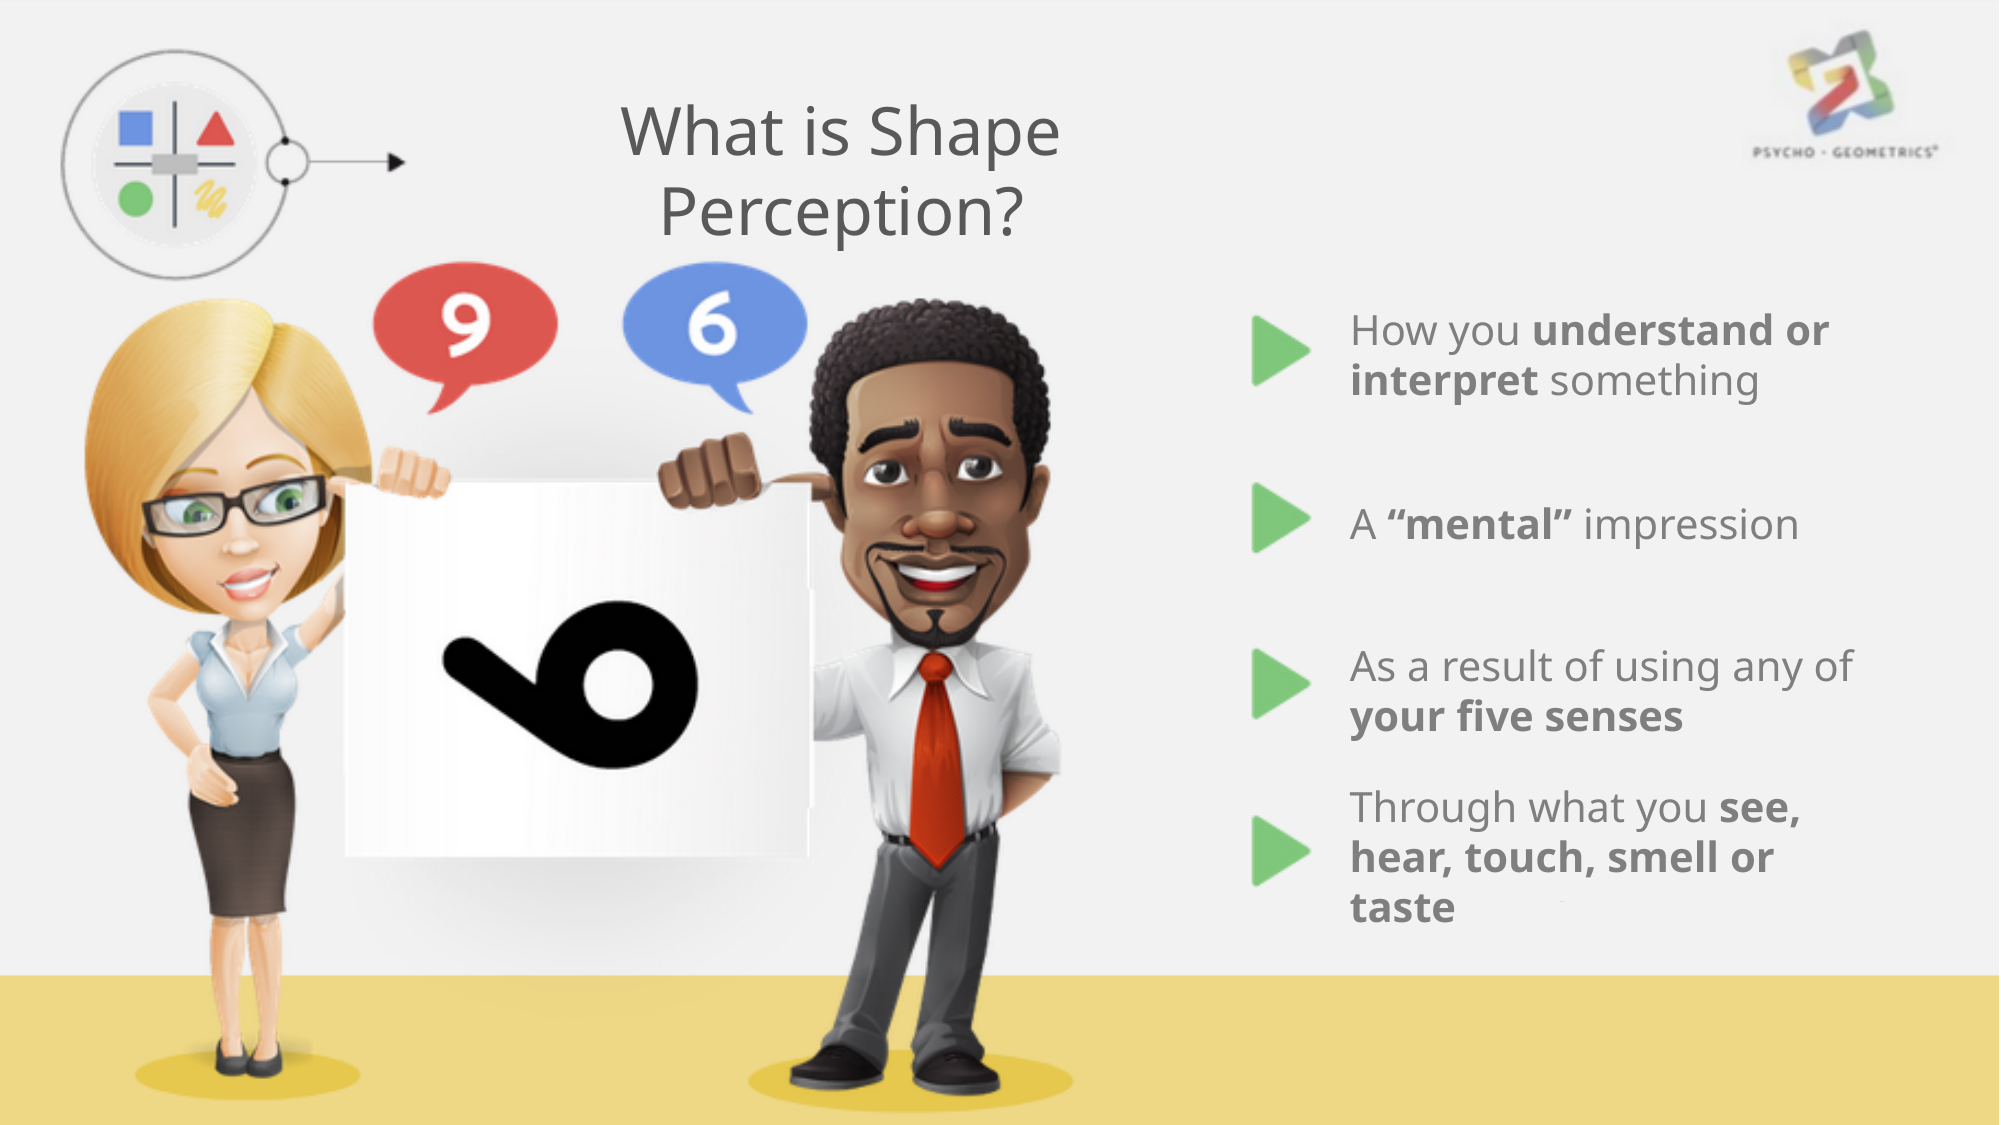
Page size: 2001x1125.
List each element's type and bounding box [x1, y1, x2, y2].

text_box [0, 0, 1999, 1125]
